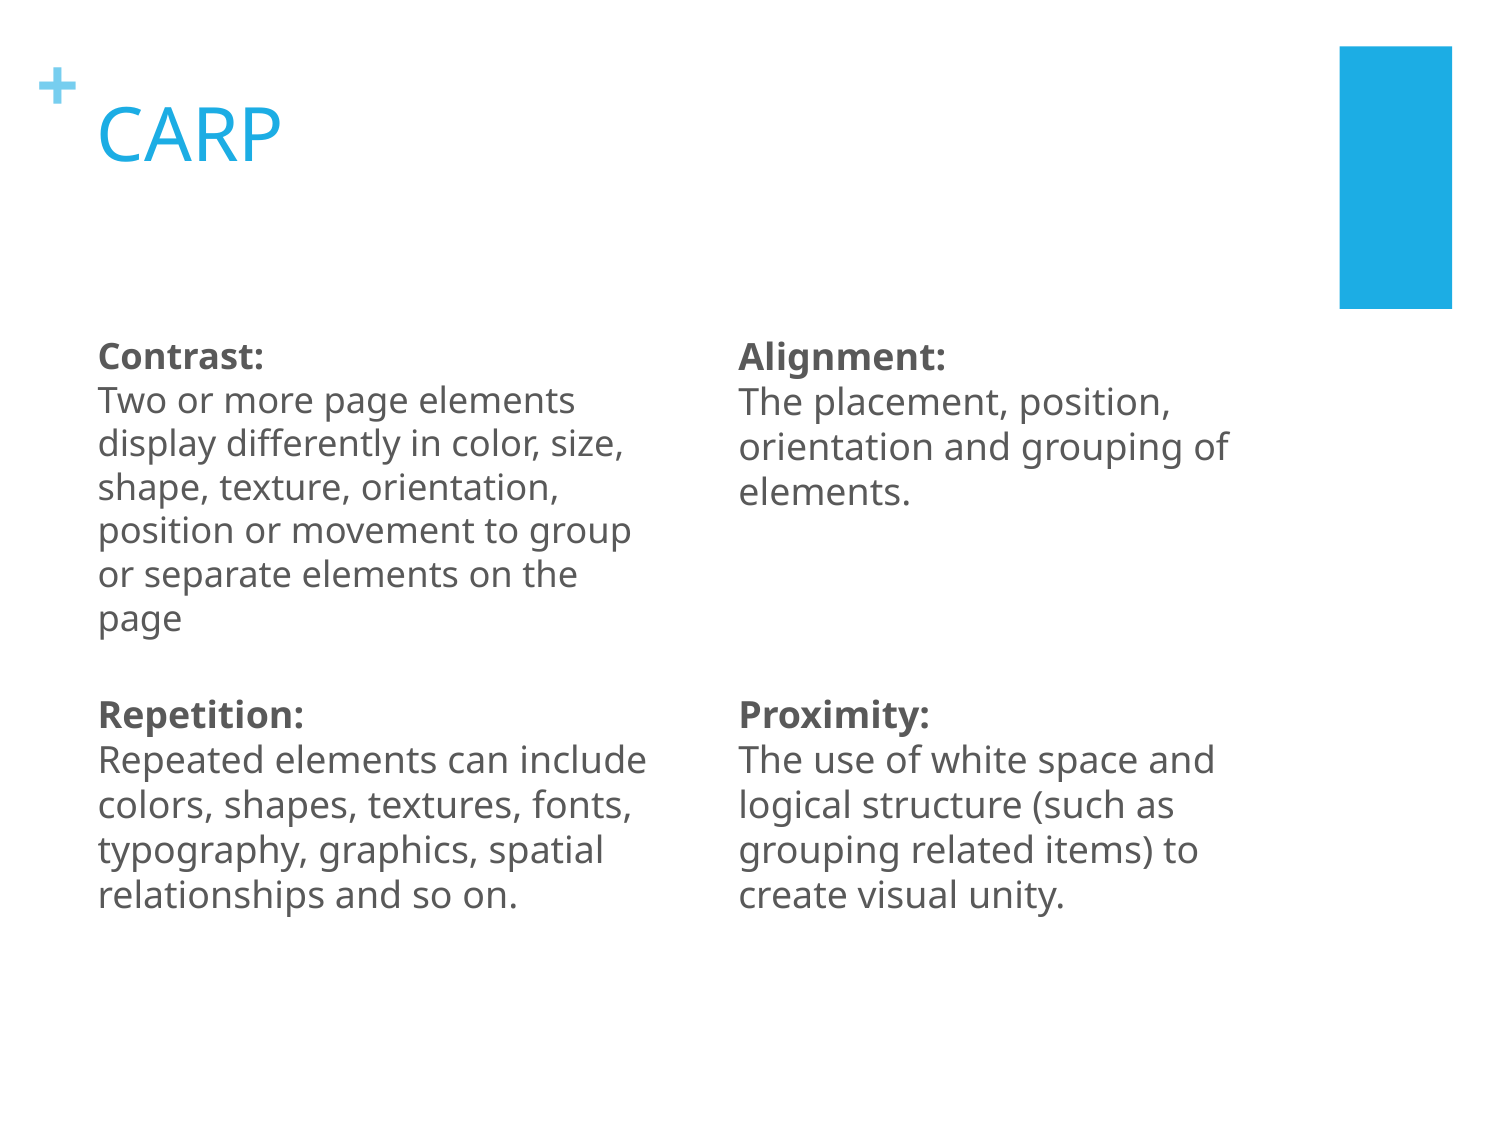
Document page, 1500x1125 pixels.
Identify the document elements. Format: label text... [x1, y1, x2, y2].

title CARP [81, 79, 1322, 263]
list Contrast: Two or more page elements display differently in color, size, shape, texture, orientation, position or movement to group or separate elements on the page [82, 325, 683, 649]
list Proximity: The use of white space and logical structure (such as grouping related items) to create visual unity. [723, 683, 1324, 1007]
list Alignment: The placement, position, orientation and grouping of elements. [723, 325, 1324, 649]
list Repetition: Repeated elements can include colors, shapes, textures, fonts, typography, graphics, spatial relationships and so on. [82, 683, 683, 1006]
